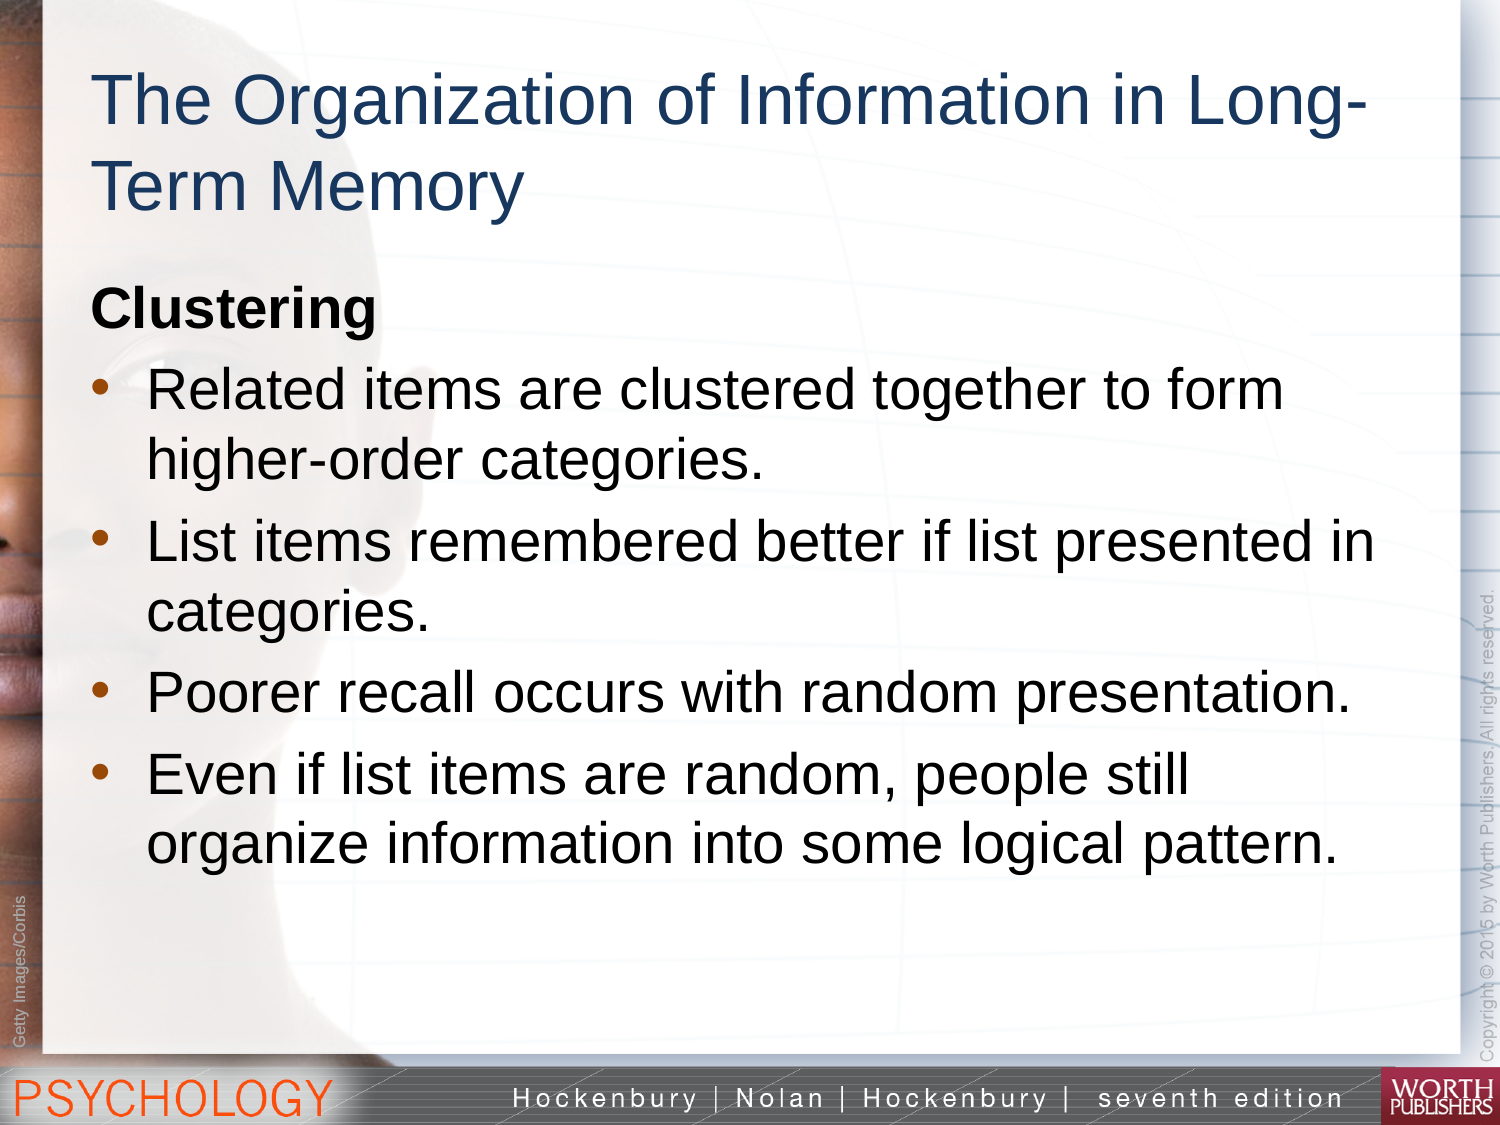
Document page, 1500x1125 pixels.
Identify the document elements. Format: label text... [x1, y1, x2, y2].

picture [0, 0, 1500, 1125]
list Clustering Related items are clustered together to form higher-order categories. List items remembered better if list presented in categories. Poorer recall occurs with random presentation. Even if list items are random, people still organize information into some logical pattern. [75, 262, 1425, 1005]
title The Organization of Information in Long-Term Memory [75, 45, 1425, 233]
